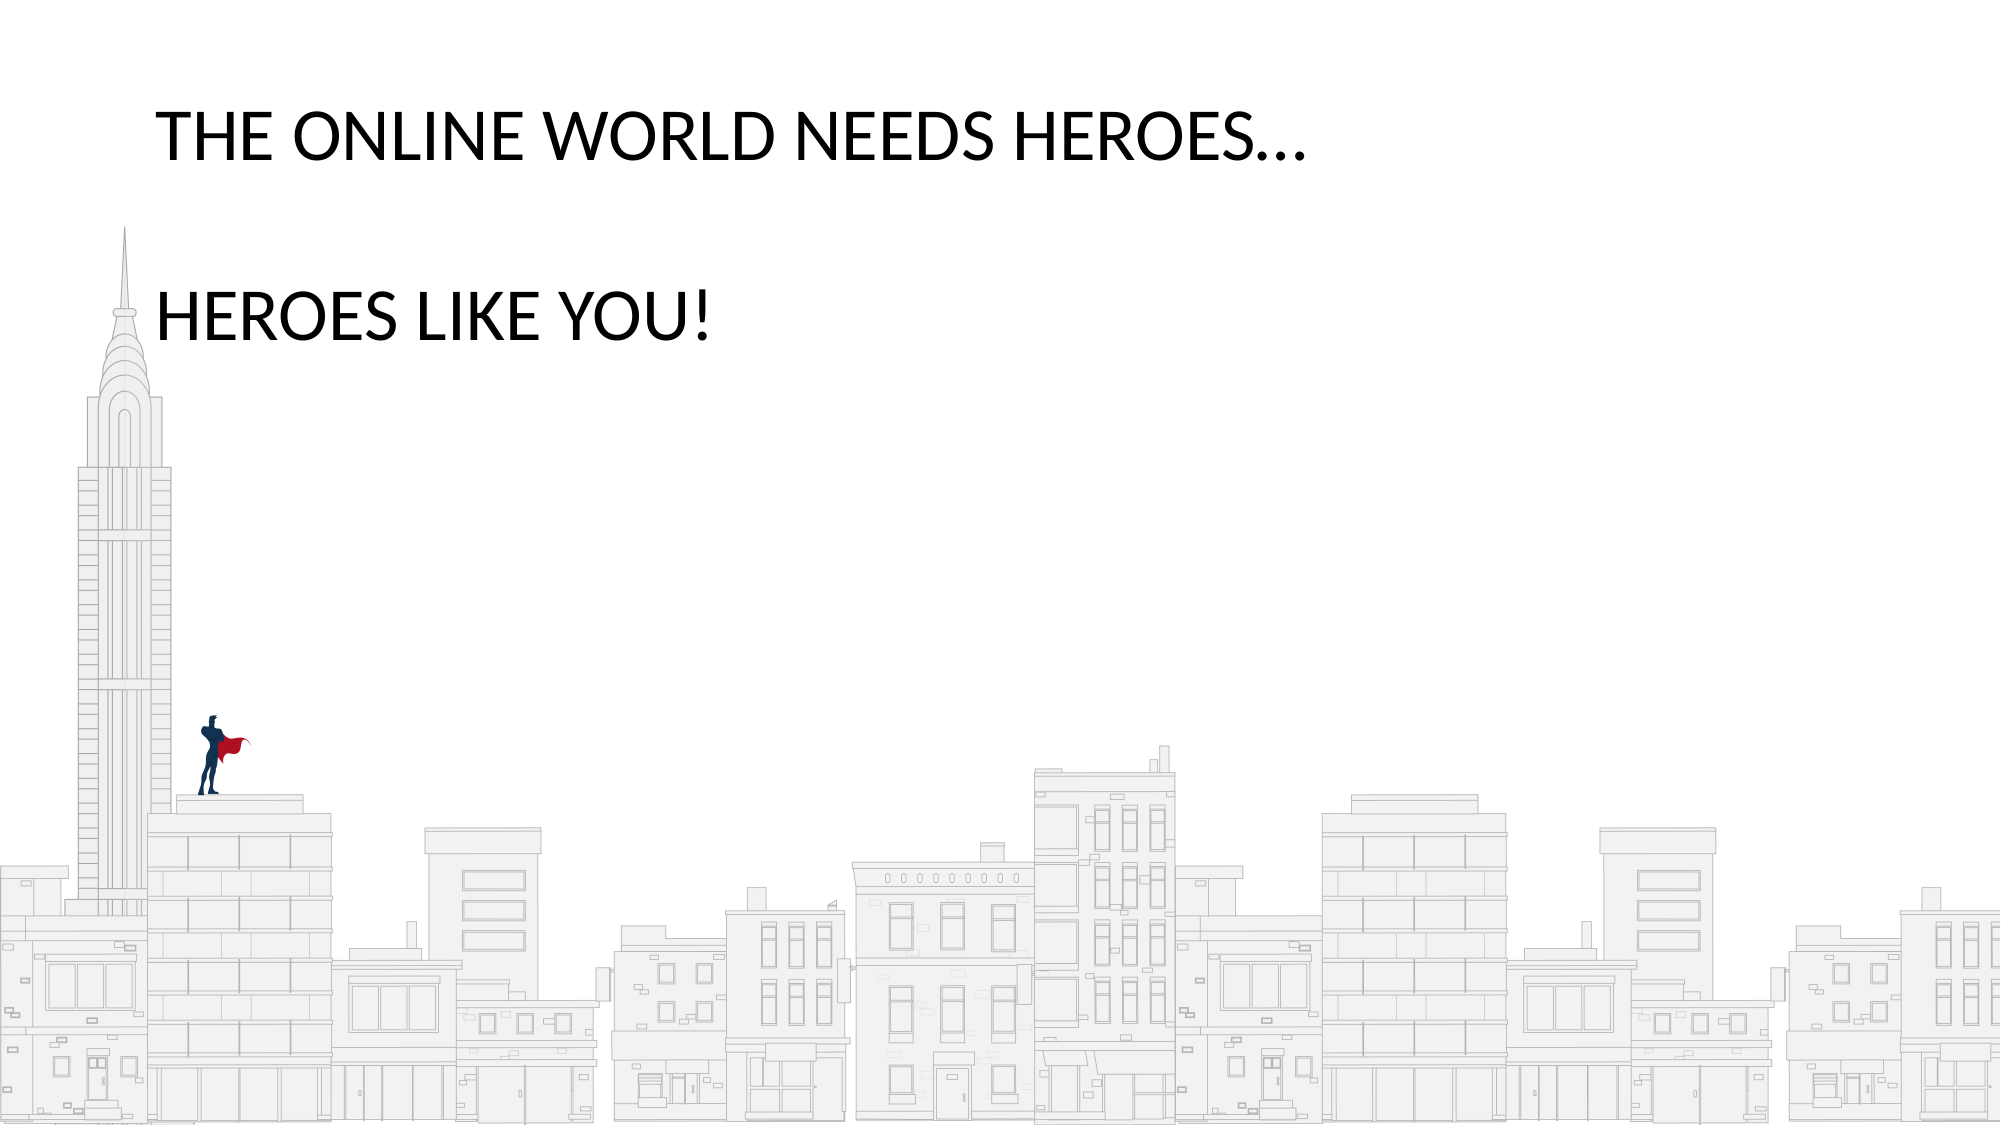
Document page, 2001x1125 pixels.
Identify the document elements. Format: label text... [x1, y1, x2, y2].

picture [0, 0, 2001, 1125]
text_box THE ONLINE WORLD NEEDS HEROES… HEROES LIKE YOU! [140, 77, 1687, 363]
